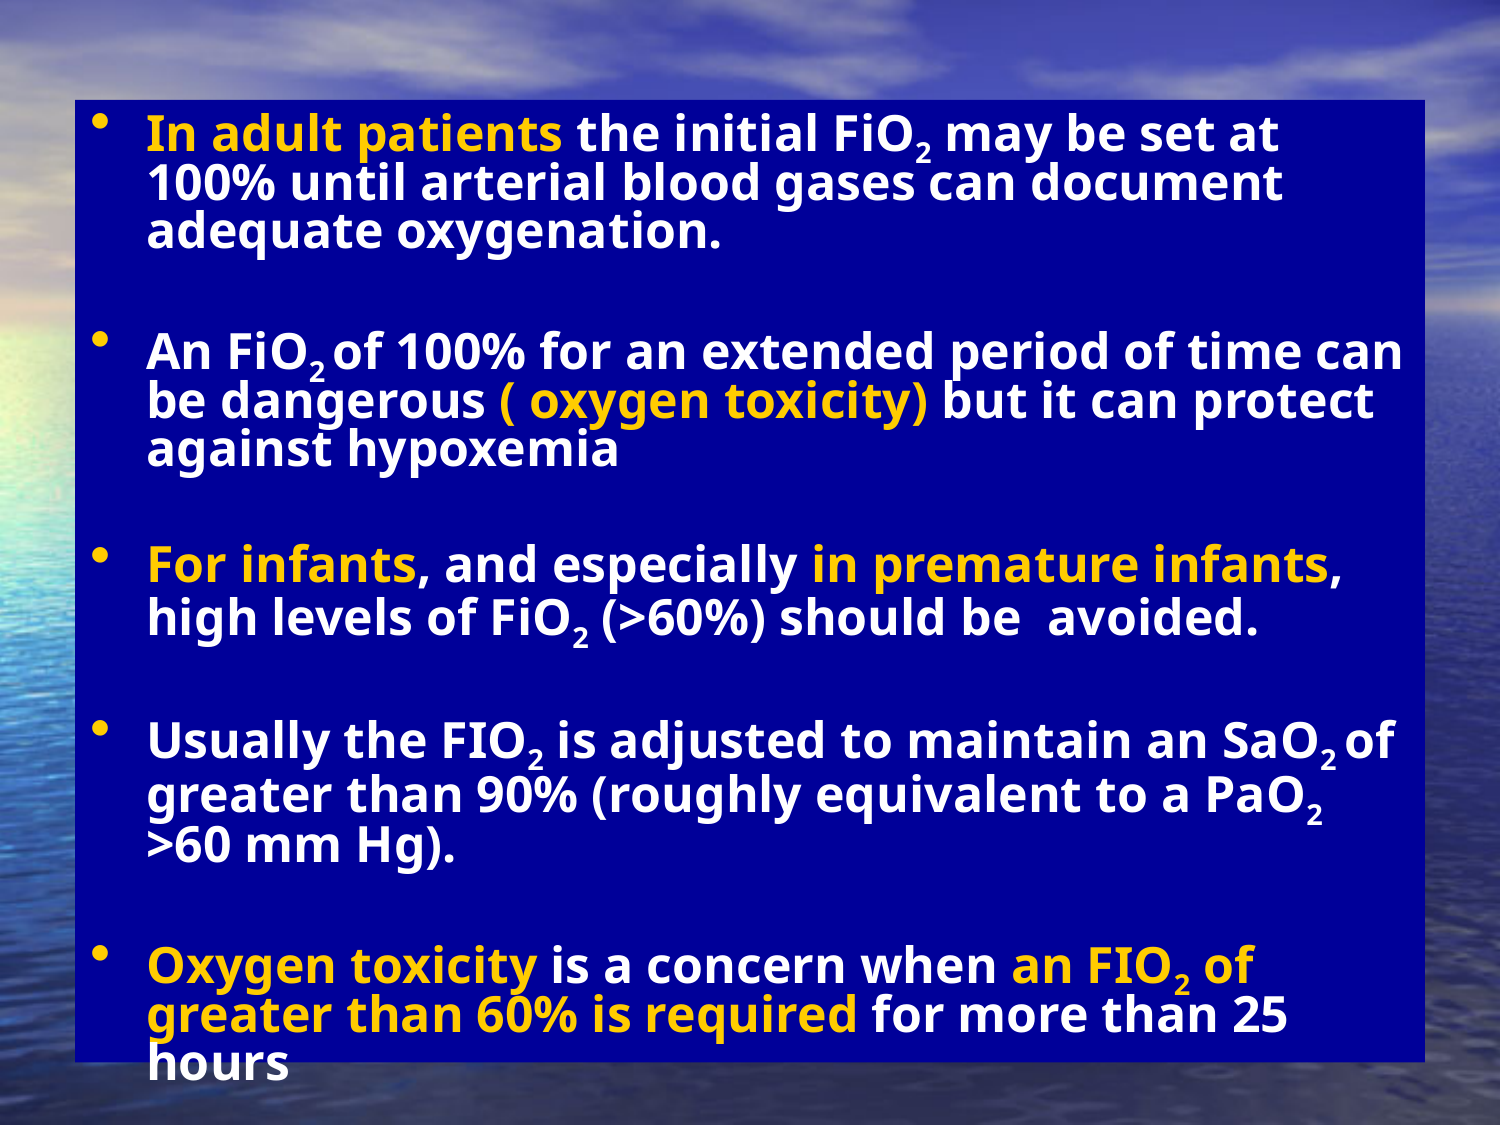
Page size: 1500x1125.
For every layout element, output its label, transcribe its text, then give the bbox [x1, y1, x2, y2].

picture [0, 0, 1500, 1125]
list In adult patients the initial FiO2 may be set at 100% until arterial blood gases can document adequate oxygenation. An FiO2 of 100% for an extended period of time can be dangerous ( oxygen toxicity) but it can protect against hypoxemia For infants, and especially in premature infants, high levels of FiO2 (>60%) should be avoided. Usually the FIO2 is adjusted to maintain an SaO2 of greater than 90% (roughly equivalent to a PaO2 >60 mm Hg). Oxygen toxicity is a concern when an FIO2 of greater than 60% is required for more than 25 hours [75, 99, 1425, 1063]
